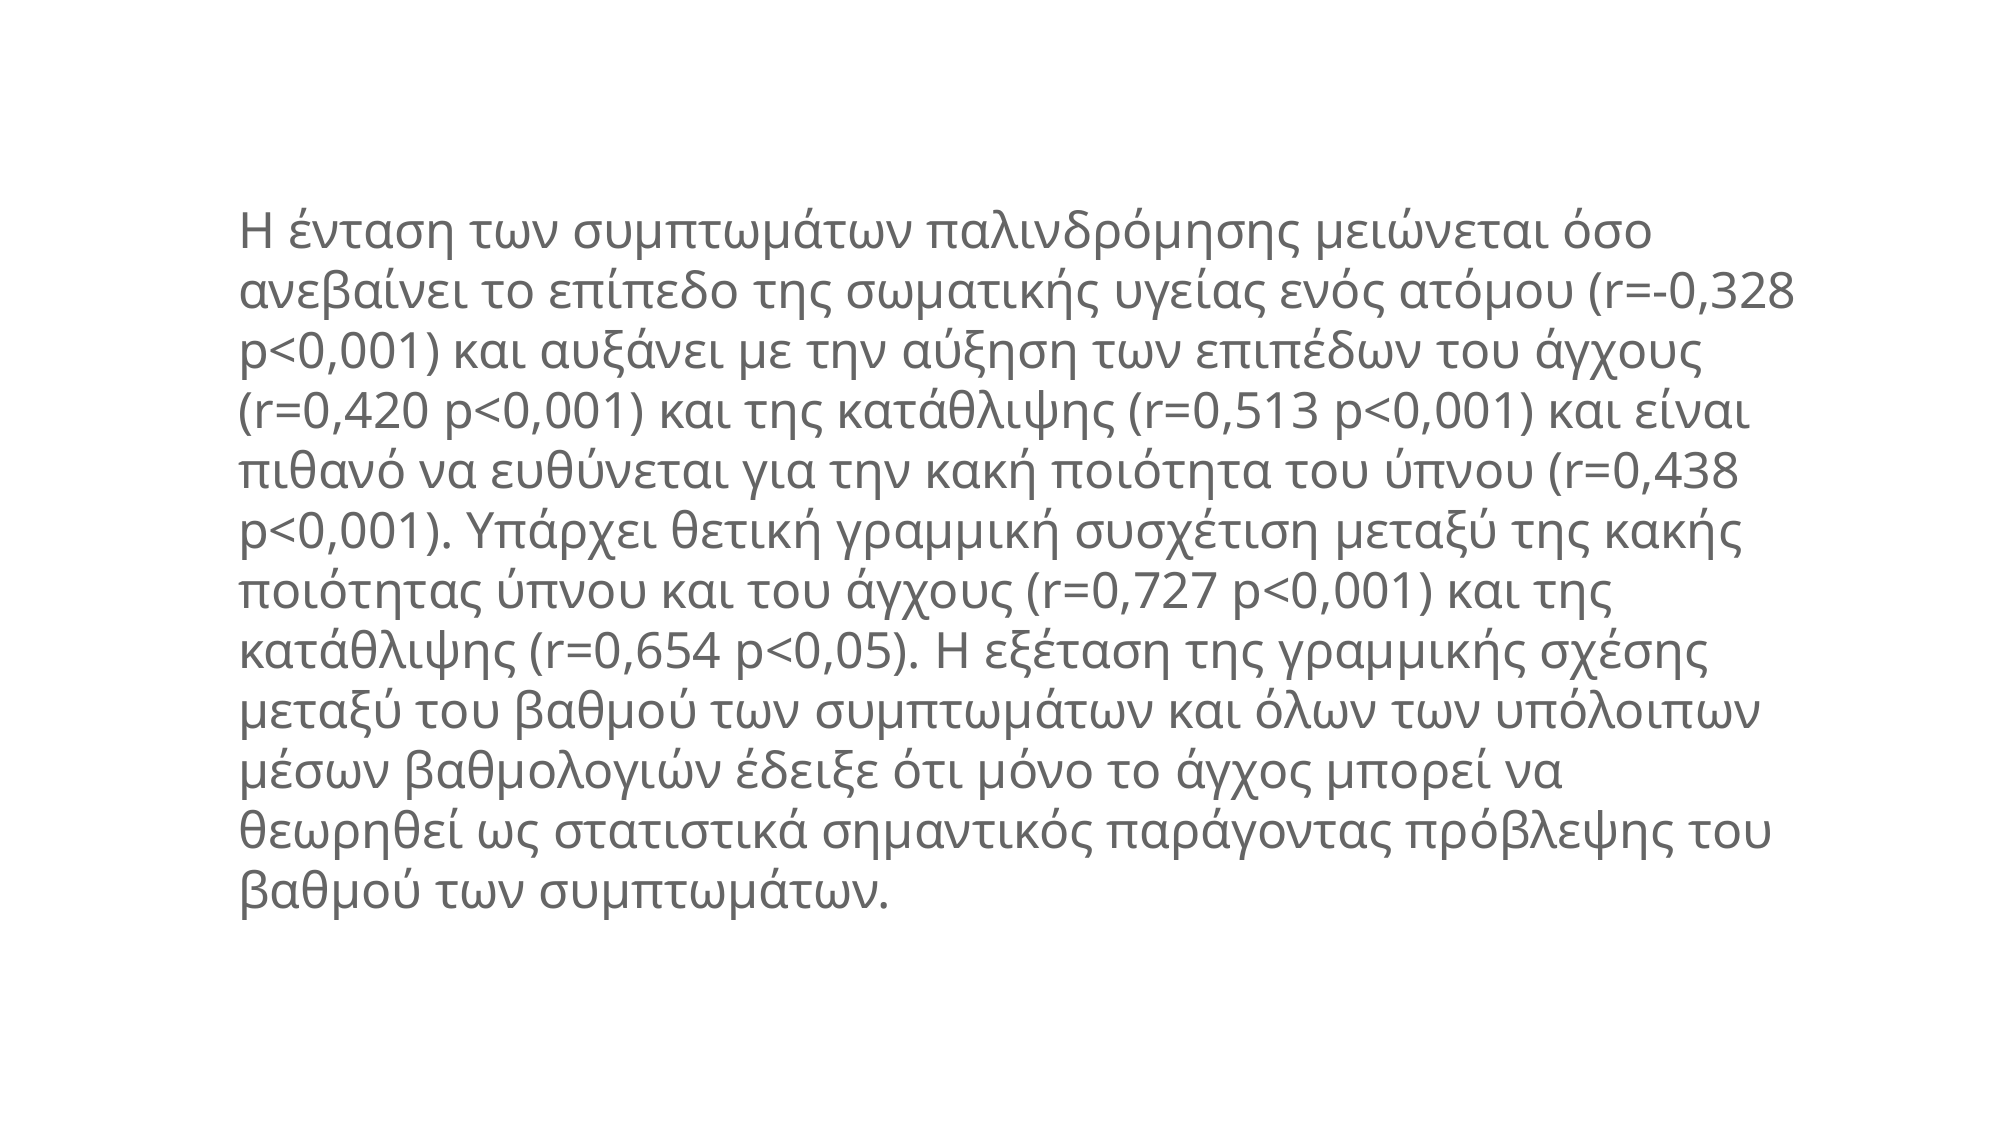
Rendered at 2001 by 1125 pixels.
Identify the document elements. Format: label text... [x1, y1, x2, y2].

text_box Η ένταση των συμπτωμάτων παλινδρόμησης μειώνεται όσο ανεβαίνει το επίπεδο της σωματικής υγείας ενός ατόμου (r=-0,328 p<0,001) και αυξάνει με την αύξηση των επιπέδων του άγχους (r=0,420 p<0,001) και της κατάθλιψης (r=0,513 p<0,001) και είναι πιθανό να ευθύνεται για την κακή ποιότητα του ύπνου (r=0,438 p<0,001). Υπάρχει θετική γραμμική συσχέτιση μεταξύ της κακής ποιότητας ύπνου και του άγχους (r=0,727 p<0,001) και της κατάθλιψης (r=0,654 p<0,05). Η εξέταση της γραμμικής σχέσης μεταξύ του βαθμού των συμπτωμάτων και όλων των υπόλοιπων μέσων βαθμολογιών έδειξε ότι μόνο το άγχος μπορεί να θεωρηθεί ως στατιστικά σημαντικός παράγοντας πρόβλεψης του βαθμού των συμπτωμάτων. [223, 191, 1815, 926]
